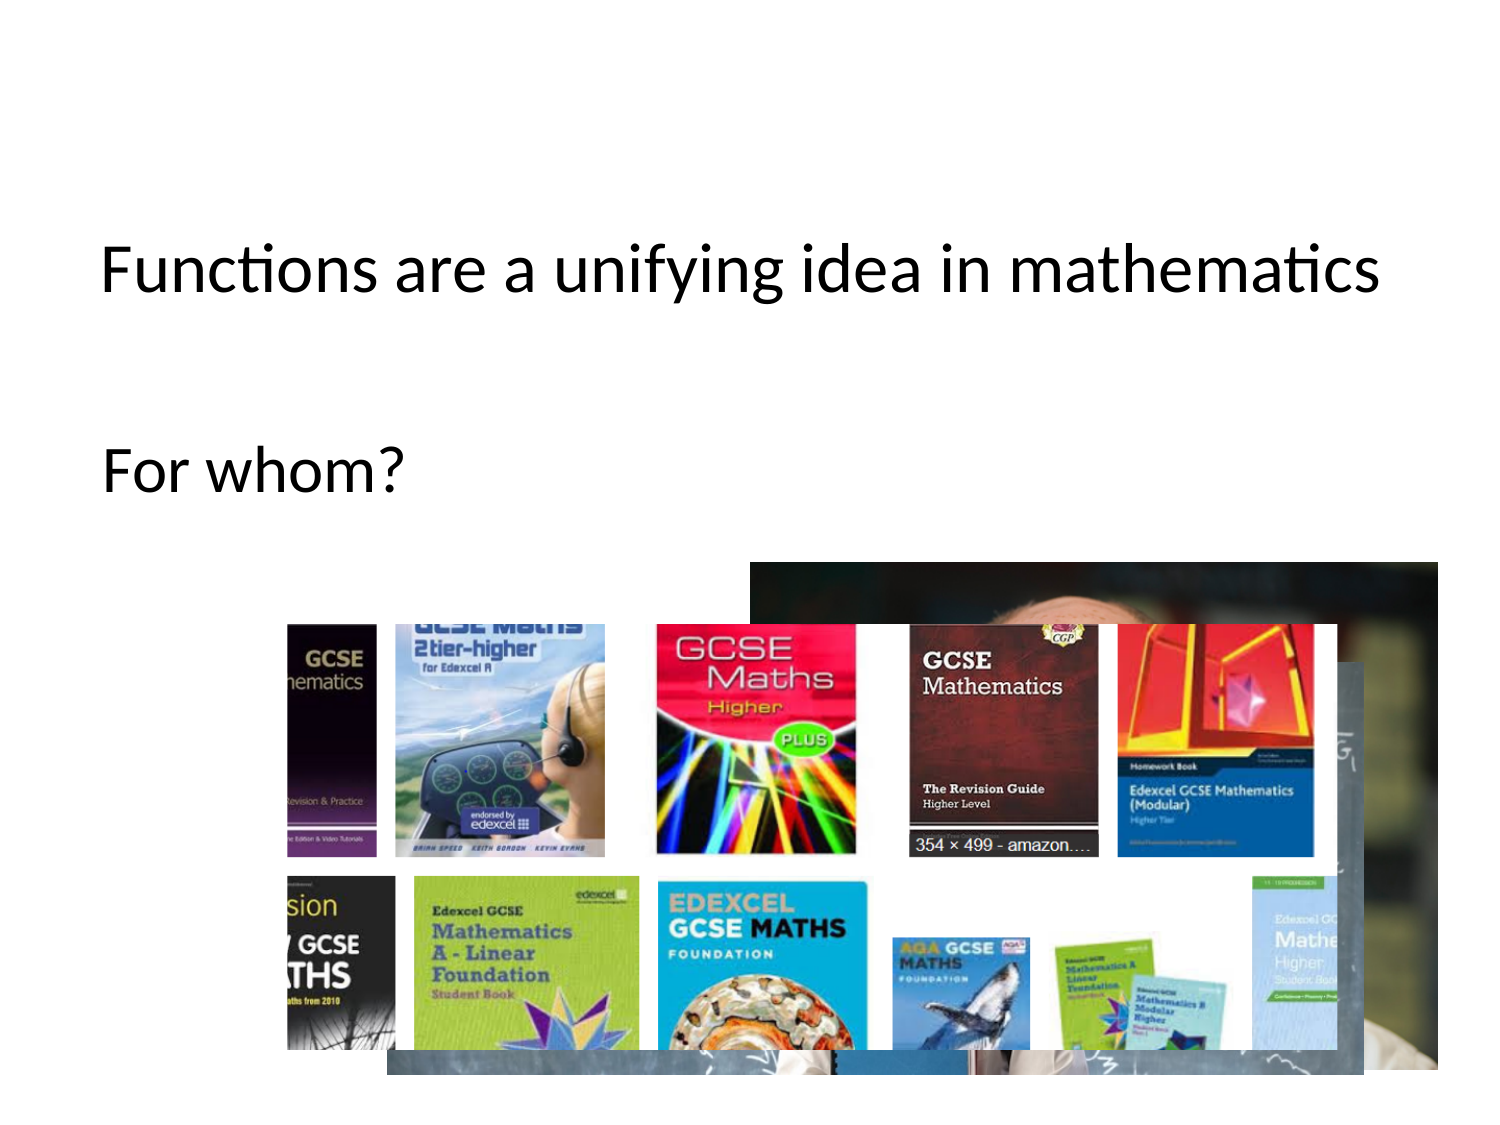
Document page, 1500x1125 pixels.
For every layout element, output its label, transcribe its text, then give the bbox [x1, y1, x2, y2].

list For whom? [87, 324, 1438, 1068]
title Functions are a unifying idea in mathematics [75, 212, 1425, 400]
picture [287, 562, 1438, 1075]
